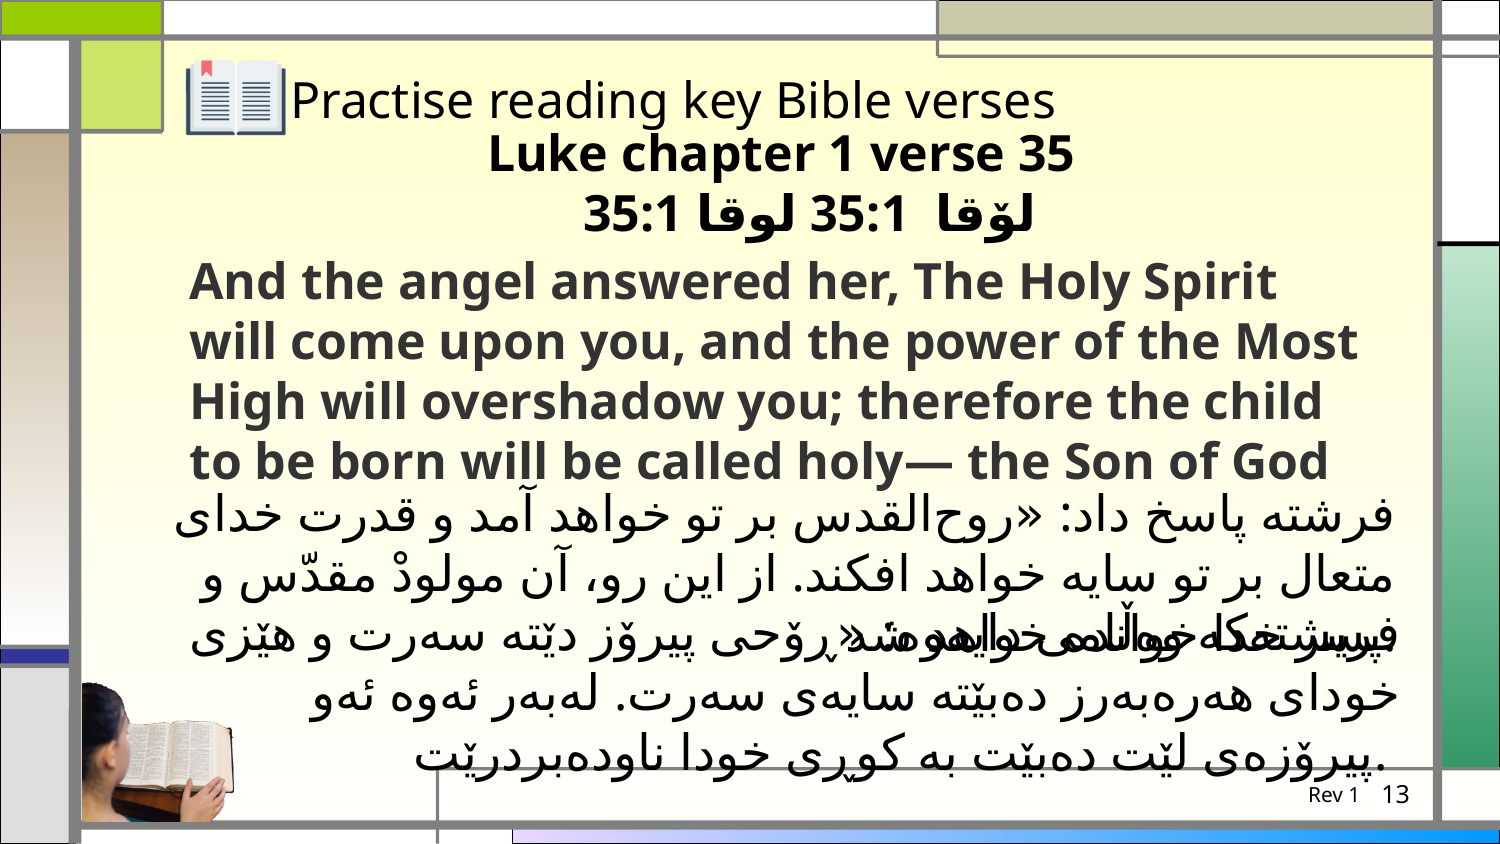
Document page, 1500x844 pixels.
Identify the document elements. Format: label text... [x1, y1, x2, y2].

text_box فرشته پاسخ داد: «روح‌القدس بر تو خواهد آمد و قدرت خدای متعال بر تو سایه خواهد افکند. از این رو، آن مولودْ مقدّس و پسر خدا خوانده خواهد شد. [88, 473, 1412, 669]
picture [176, 53, 291, 143]
picture [81, 682, 235, 822]
text_box And the angel answered her, The Holy Spirit will come upon you, and the power of the Most High will overshadow you; therefore the child to be born will be called holy— the Son of God [174, 241, 1384, 381]
text_box Rev 1 [1293, 774, 1387, 814]
text_box Practise reading key Bible verses [147, 15, 1199, 181]
slide_number 13 [1074, 770, 1425, 818]
text_box فریشتەکە وەڵامی دایەوە: «ڕۆحی پیرۆز دێتە سەرت و هێزی خودای هەرەبەرز دەبێتە سایەی سەرت. لەبەر ئەوە ئەو پیرۆزەی لێت دەبێت بە کوڕی خودا ناودەبردرێت. [152, 593, 1416, 788]
text_box Luke chapter 1 verse 35 35:1 لۆقا 35:1 لوقا [251, 113, 1091, 249]
